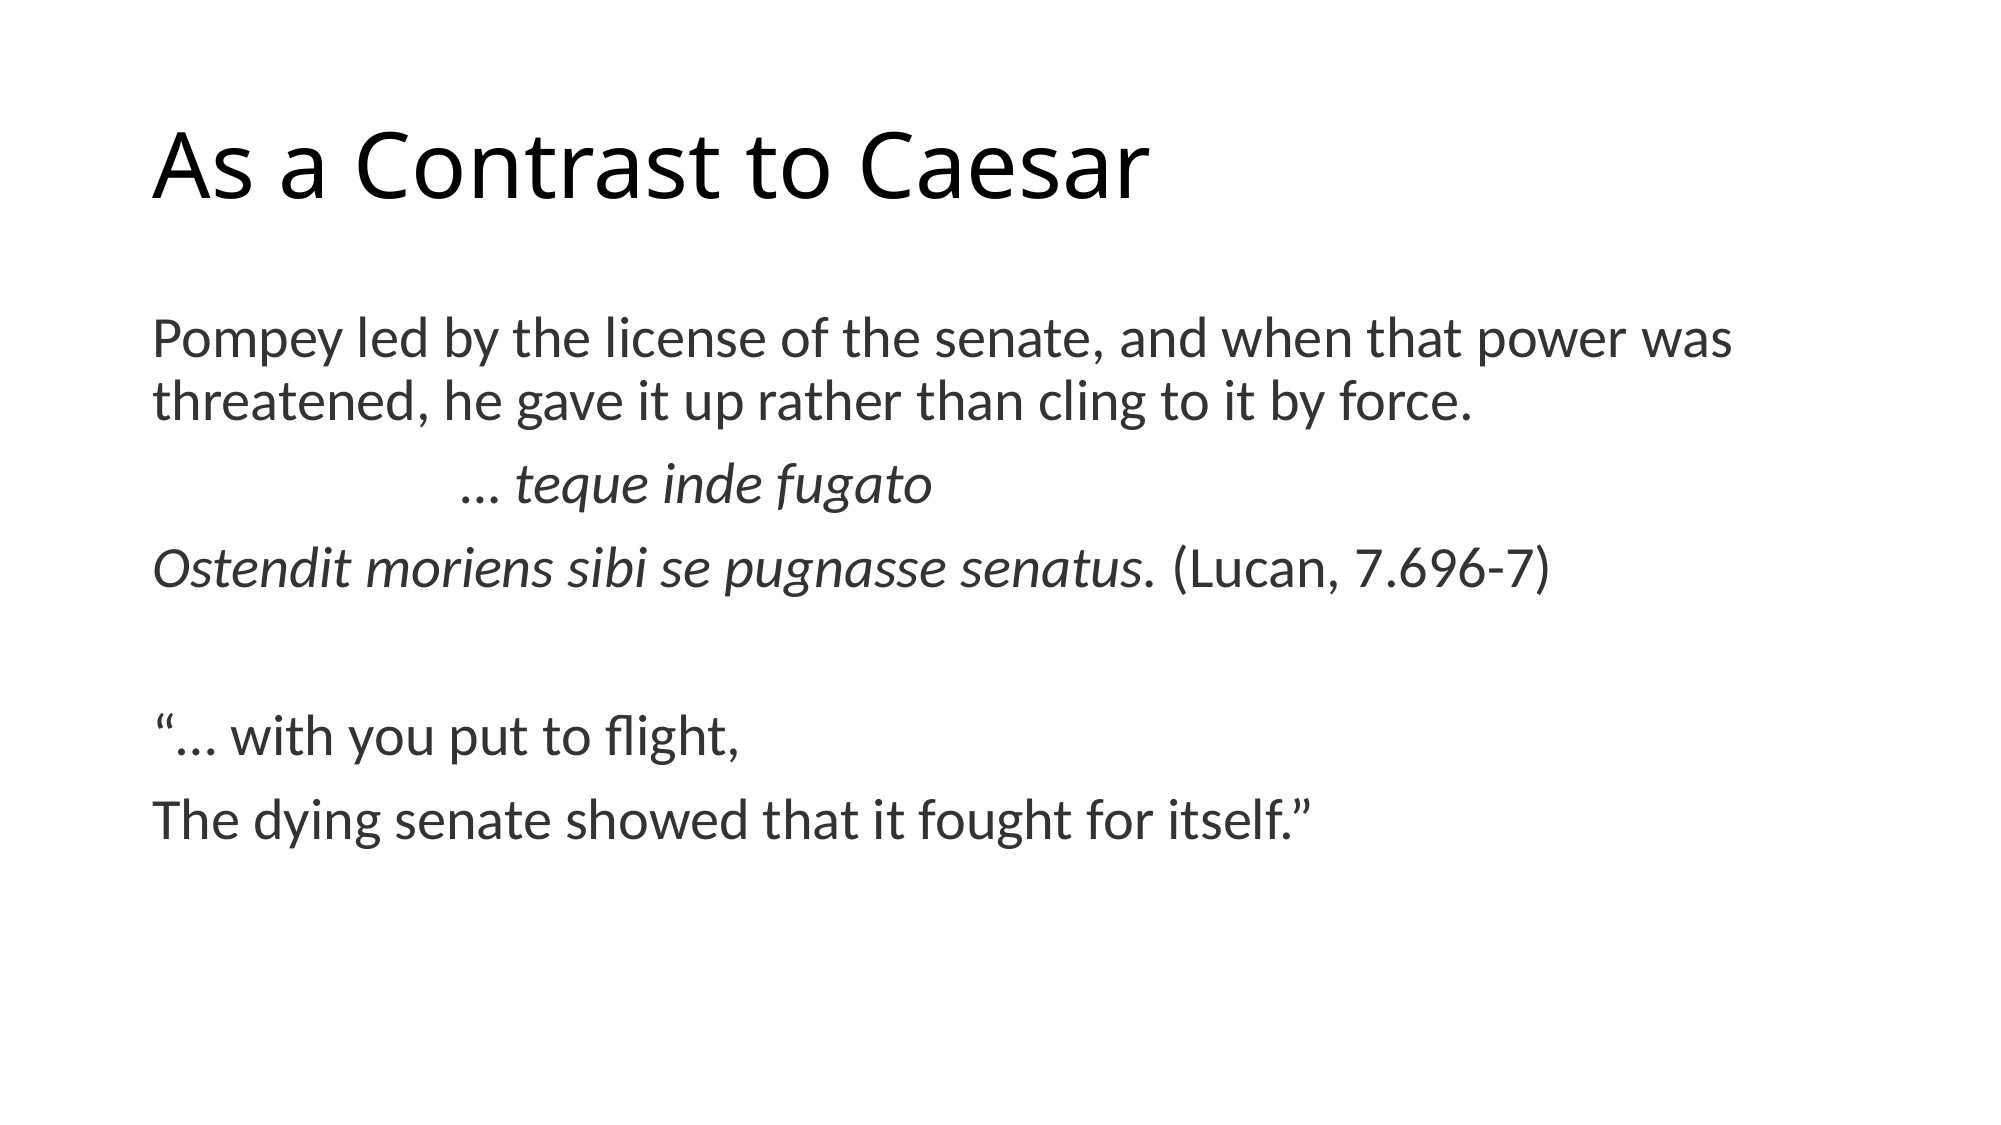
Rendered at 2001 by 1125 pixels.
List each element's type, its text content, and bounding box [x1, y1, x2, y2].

title As a Contrast to Caesar [137, 59, 1863, 278]
list Pompey led by the license of the senate, and when that power was threatened, he gave it up rather than cling to it by force. … teque inde fugato Ostendit moriens sibi se pugnasse senatus. (Lucan, 7.696-7) “… with you put to flight, The dying senate showed that it fought for itself.” [137, 299, 1863, 1014]
